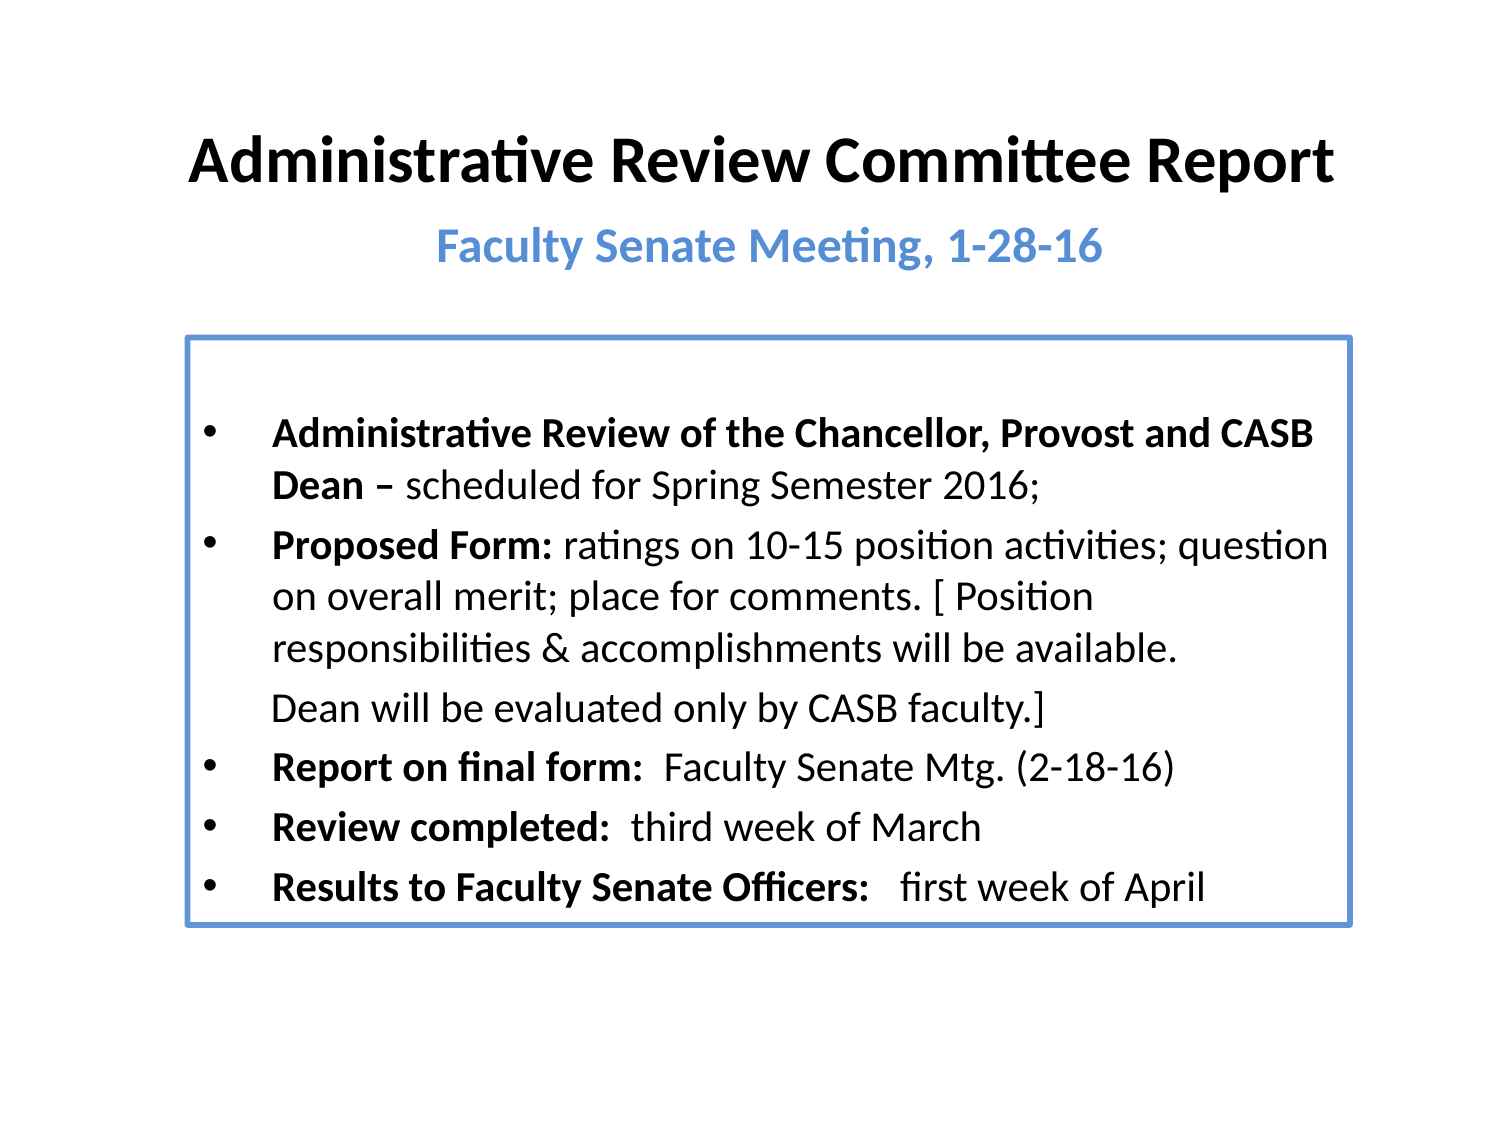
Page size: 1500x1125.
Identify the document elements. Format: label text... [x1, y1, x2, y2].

subtitle Administrative Review of the Chancellor, Provost and CASB Dean – scheduled for Spring Semester 2016; Proposed Form: ratings on 10-15 position activities; question on overall merit; place for comments. [ Position responsibilities & accomplishments will be available. Dean will be evaluated only by CASB faculty.] Report on final form: Faculty Senate Mtg. (2-18-16) Review completed: third week of March Results to Faculty Senate Officers: first week of April [187, 337, 1350, 925]
title Administrative Review Committee Report Faculty Senate Meeting, 1-28-16 [125, 75, 1400, 317]
